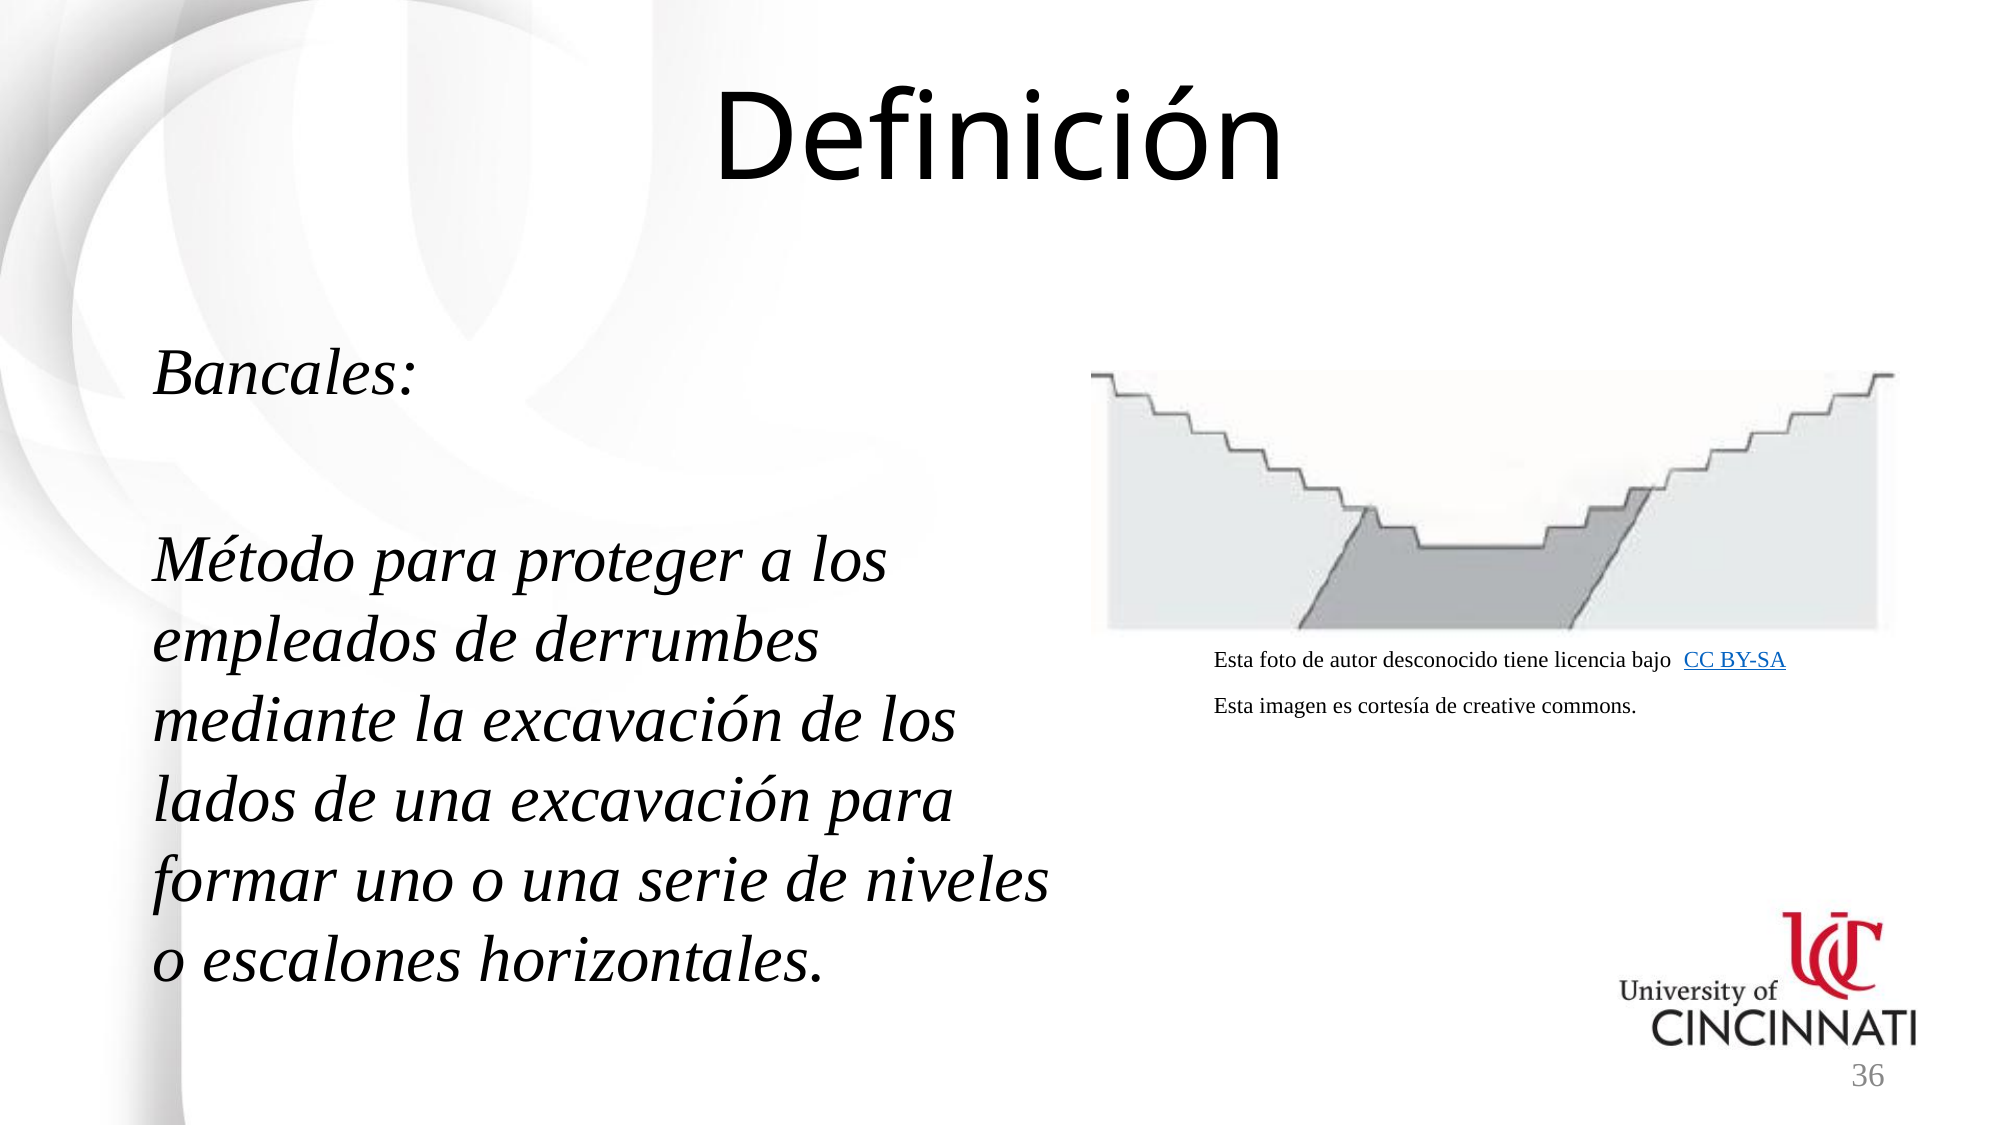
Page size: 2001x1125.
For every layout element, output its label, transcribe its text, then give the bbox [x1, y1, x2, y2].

list Bancales: Método para proteger a los empleados de derrumbes mediante la excavación de los lados de una excavación para formar uno o una serie de niveles o escalones horizontales. [137, 320, 1085, 1034]
picture [0, 0, 2001, 1125]
slide_number 36 [1433, 1042, 1900, 1103]
text_box Esta foto de autor desconocido tiene licencia bajo CC BY-SA Esta imagen es cortesía de creative commons. [1198, 651, 1863, 726]
title Definición [137, 22, 1863, 240]
